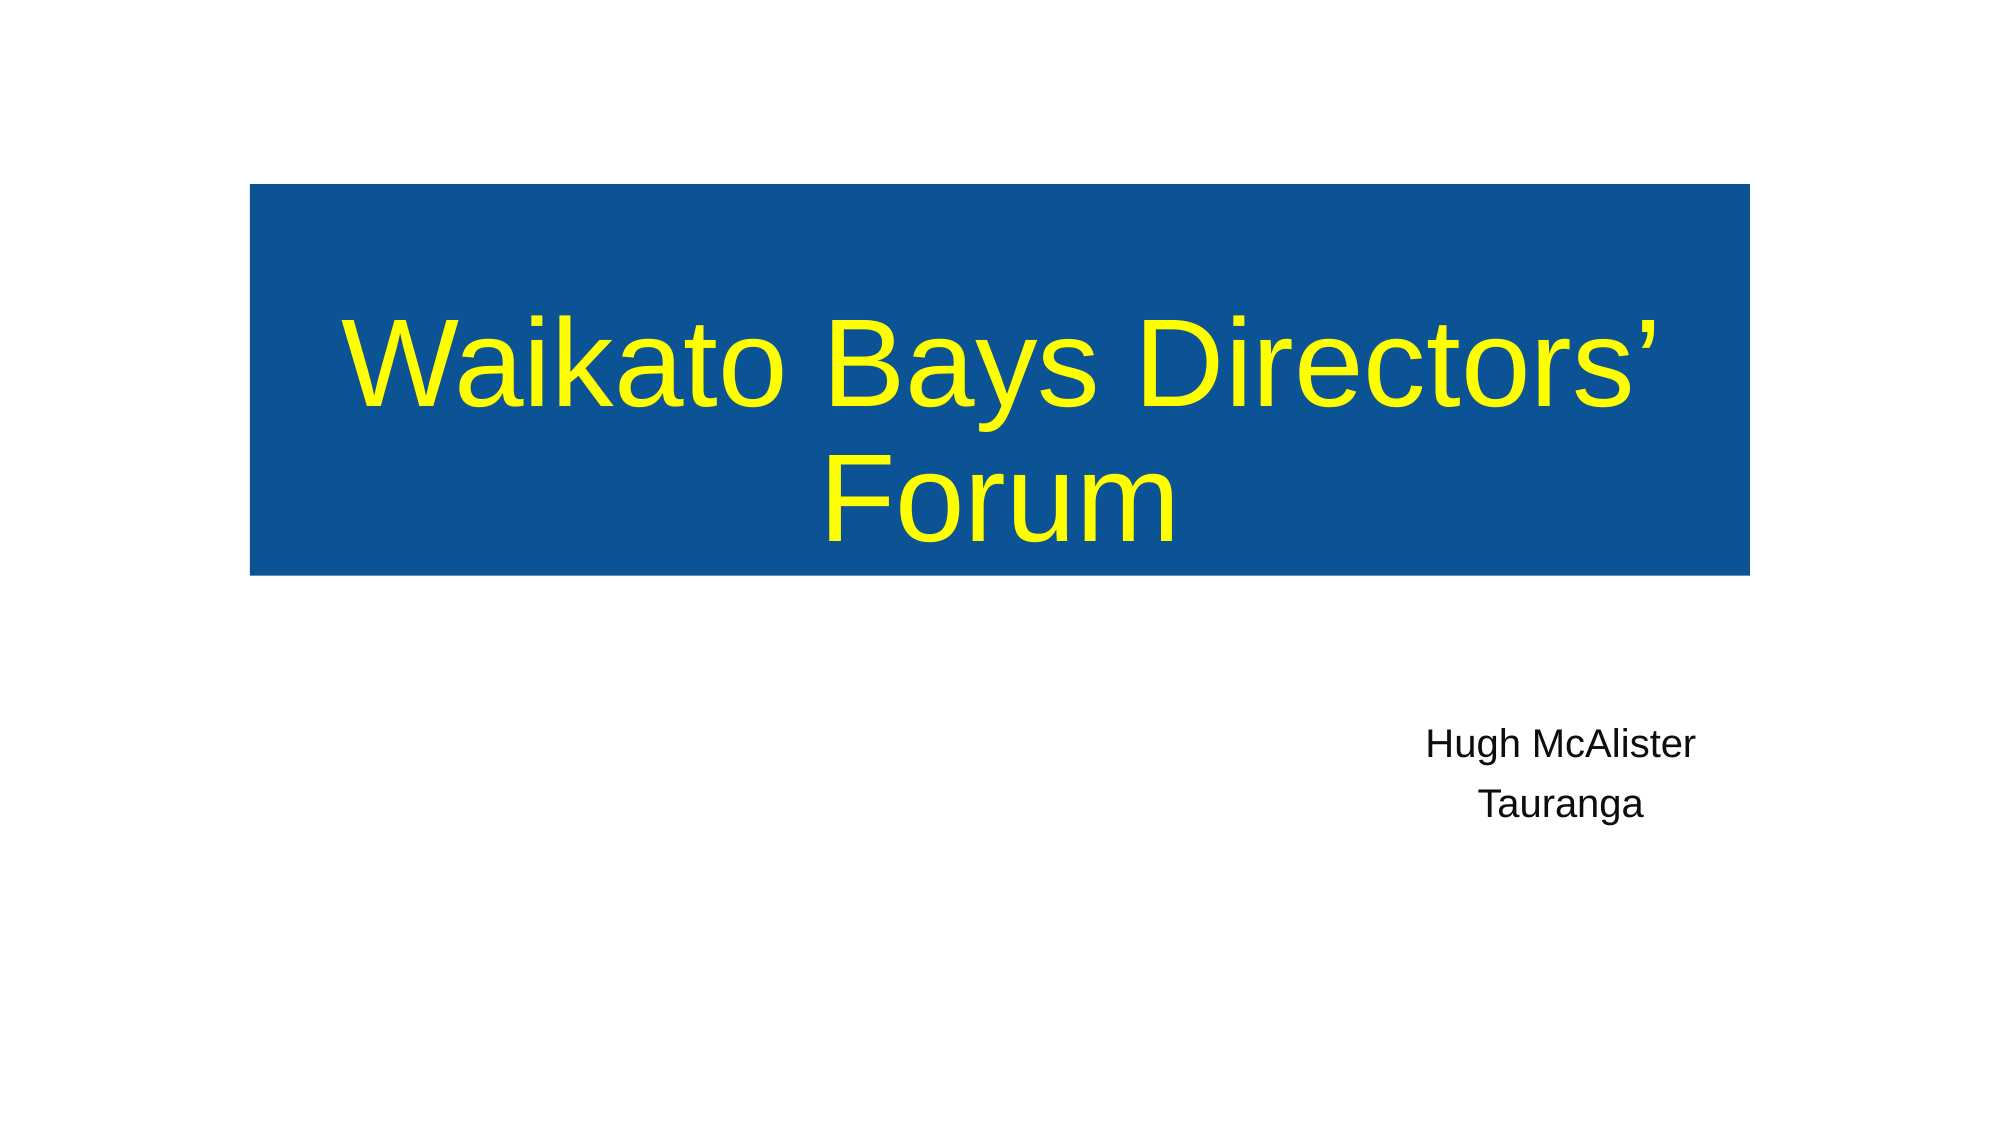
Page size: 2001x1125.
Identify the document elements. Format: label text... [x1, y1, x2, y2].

subtitle Hugh McAlister Tauranga [249, 590, 1750, 863]
title Waikato Bays Directors’ Forum [249, 184, 1750, 576]
